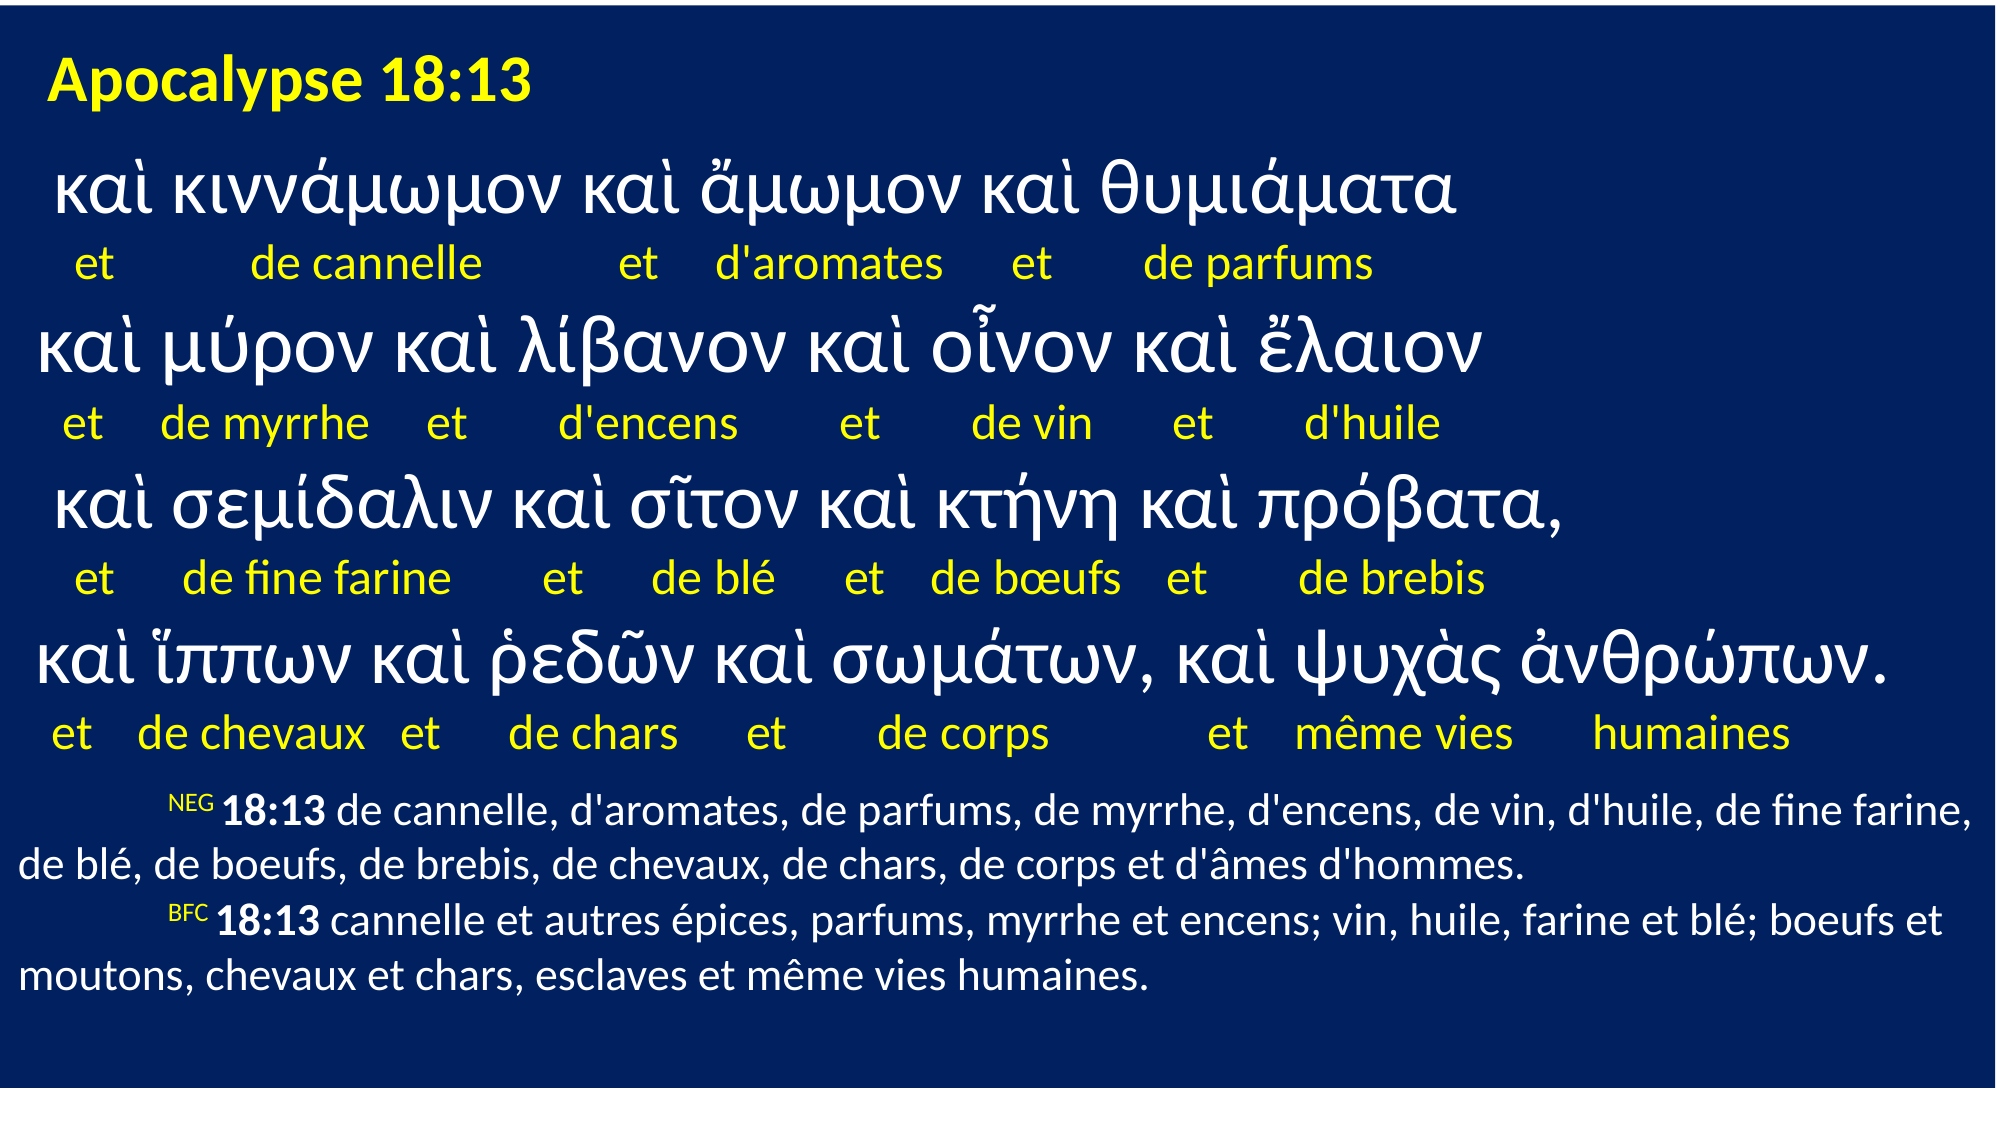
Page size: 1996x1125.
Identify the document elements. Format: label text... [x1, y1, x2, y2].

text_box Apocalypse 18:13 καὶ κιννάμωμον καὶ ἄμωμον καὶ θυμιάματα et de cannelle et d'aromates et de parfums καὶ μύρον καὶ λίβανον καὶ οἶνον καὶ ἔλαιον et de myrrhe et d'encens et de vin et d'huile καὶ σεμίδαλιν καὶ σῖτον καὶ κτήνη καὶ πρόβατα, et de fine farine et de blé et de bœufs et de brebis καὶ ἵππων καὶ ῥεδῶν καὶ σωμάτων, καὶ ψυχὰς ἀνθρώπων. et de chevaux et de chars et de corps et même vies humaines NEG 18:13 de cannelle, d'aromates, de parfums, de myrrhe, d'encens, de vin, d'huile, de fine farine, de blé, de boeufs, de brebis, de chevaux, de chars, de corps et d'âmes d'hommes. BFC 18:13 cannelle et autres épices, parfums, myrrhe et encens; vin, huile, farine et blé; boeufs et moutons, chevaux et chars, esclaves et même vies humaines. [0, 5, 1996, 1088]
